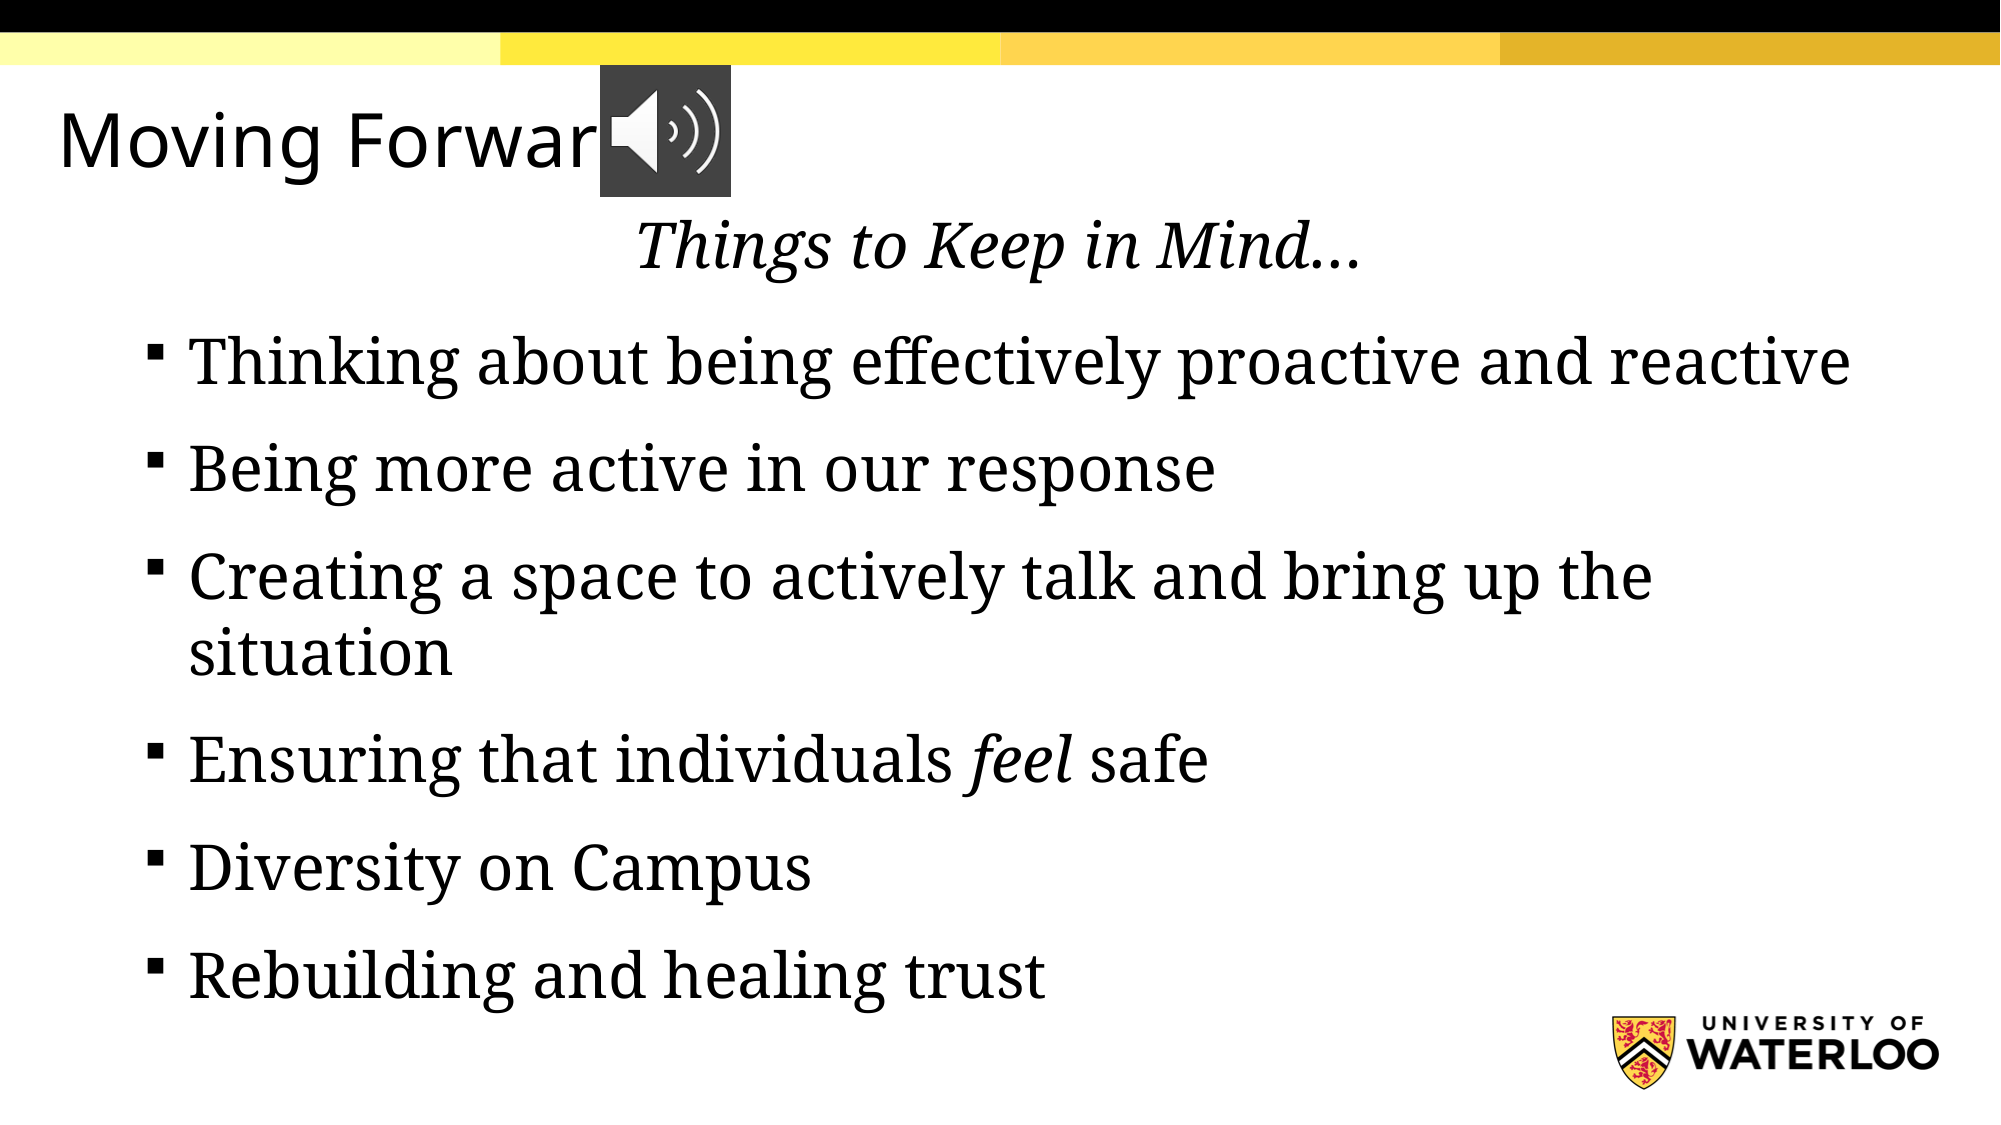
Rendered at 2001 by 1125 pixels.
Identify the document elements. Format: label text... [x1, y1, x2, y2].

list Things to Keep in Mind… Thinking about being effectively proactive and reactive Being more active in our response Creating a space to actively talk and bring up the situation Ensuring that individuals feel safe Diversity on Campus Rebuilding and healing trust [128, 219, 1872, 1058]
picture [1606, 1008, 1945, 1095]
picture [598, 64, 733, 198]
title Moving Forward [42, 71, 1941, 219]
